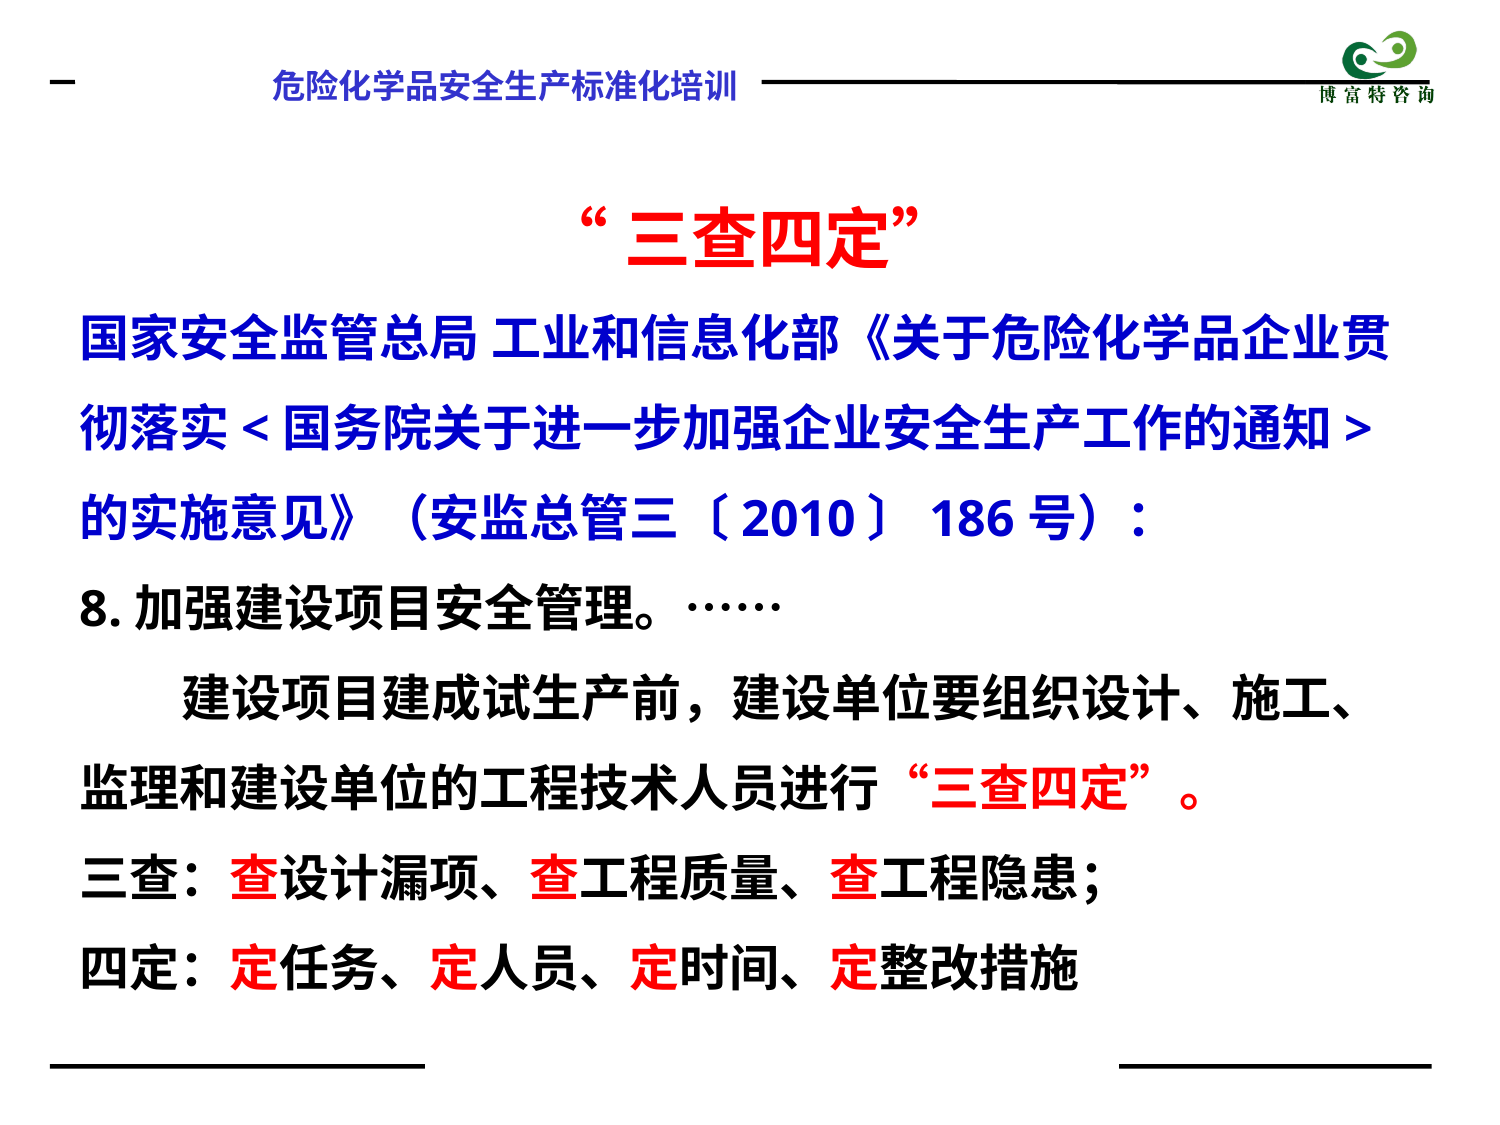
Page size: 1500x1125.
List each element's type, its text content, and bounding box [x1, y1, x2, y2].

text_box “三查四定” 国家安全监管总局 工业和信息化部《关于危险化学品企业贯彻落实<国务院关于进一步加强企业安全生产工作的通知>的实施意见》（安监总管三〔2010〕186号）： 8.加强建设项目安全管理。…… 建设项目建成试生产前，建设单位要组织设计、施工、监理和建设单位的工程技术人员进行“三查四定”。 三查：查设计漏项、查工程质量、查工程隐患； 四定：定任务、定人员、定时间、定整改措施 [64, 148, 1436, 976]
picture [1305, 30, 1453, 106]
